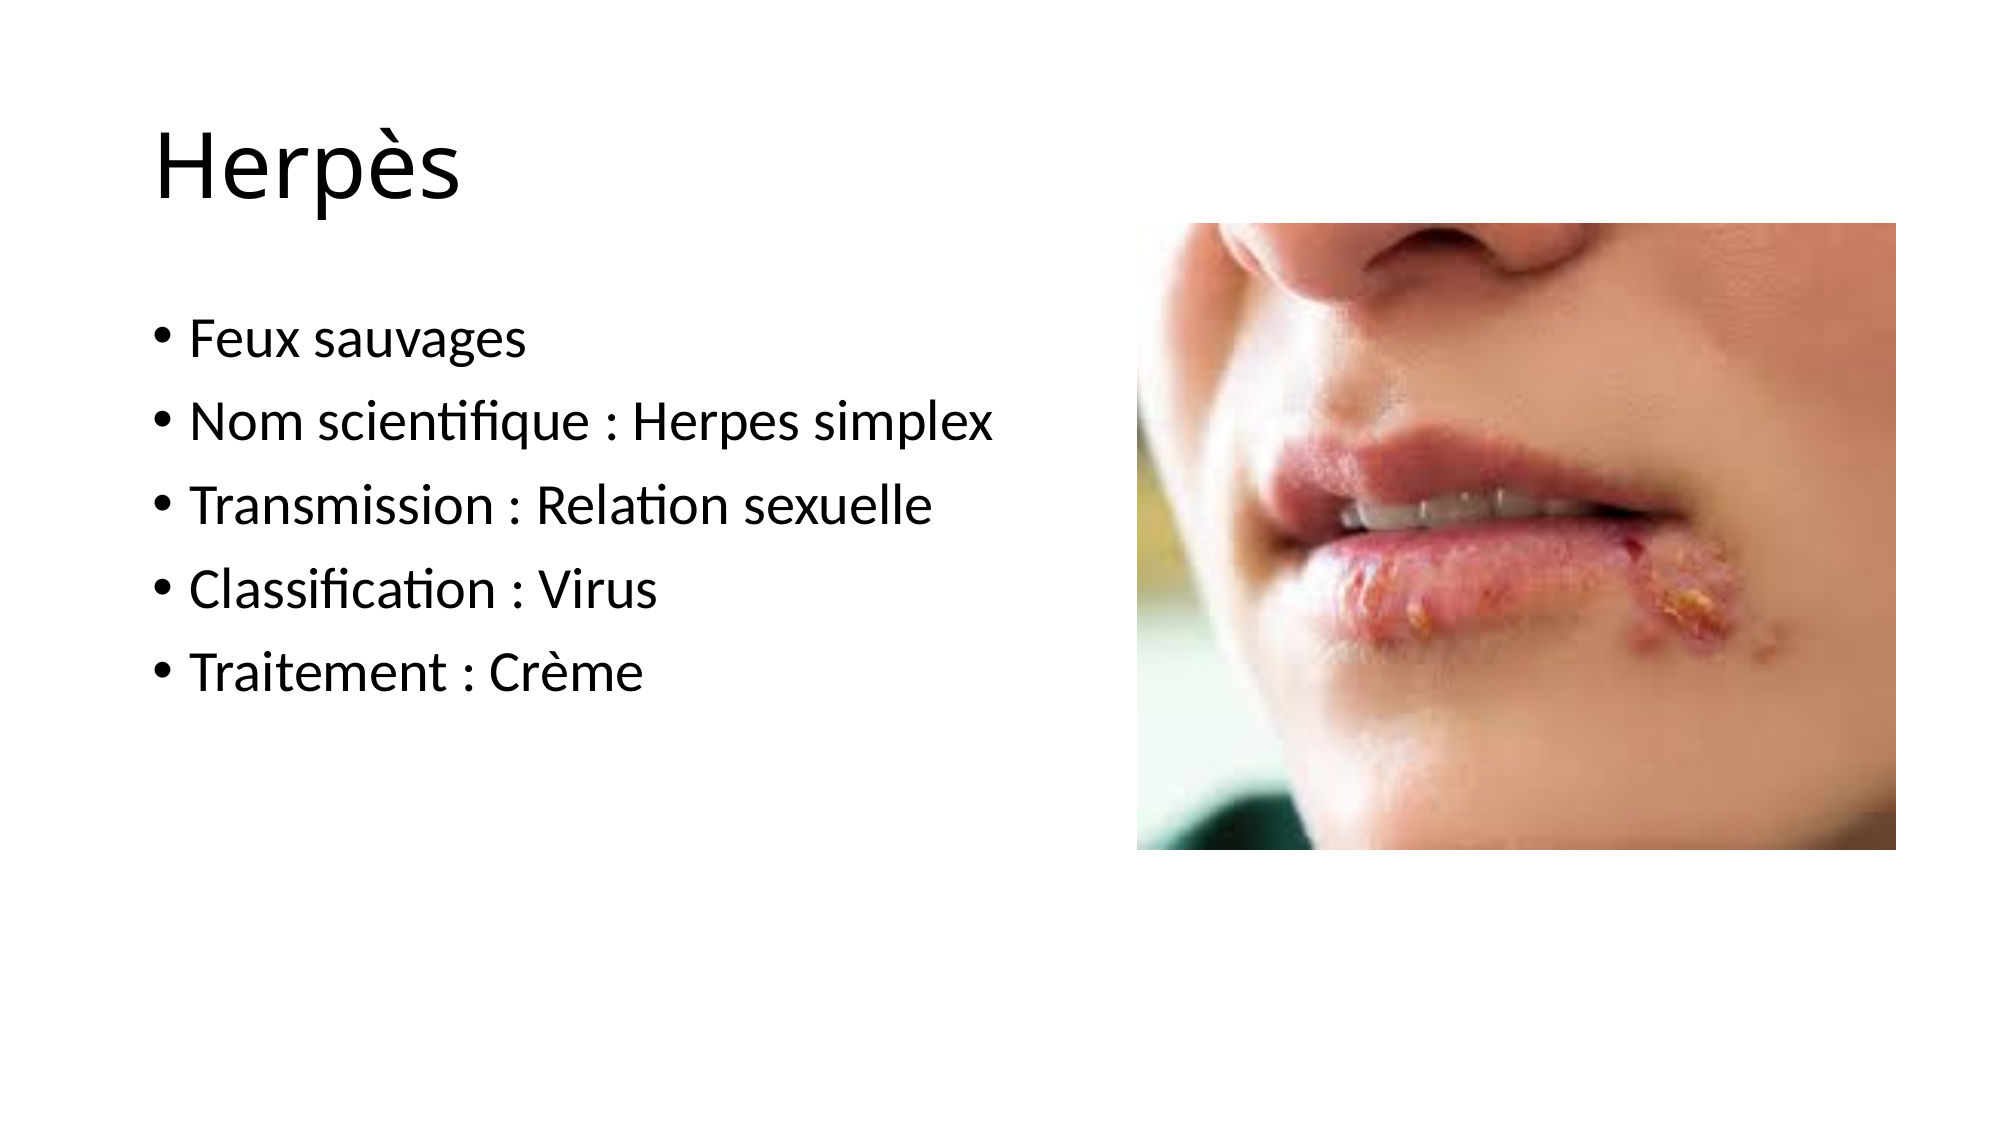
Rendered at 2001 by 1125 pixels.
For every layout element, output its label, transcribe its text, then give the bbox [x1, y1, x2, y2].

picture [1137, 223, 1896, 850]
list Feux sauvages Nom scientifique : Herpes simplex Transmission : Relation sexuelle Classification : Virus Traitement : Crème [137, 299, 1863, 1014]
title Herpès [137, 59, 1863, 278]
